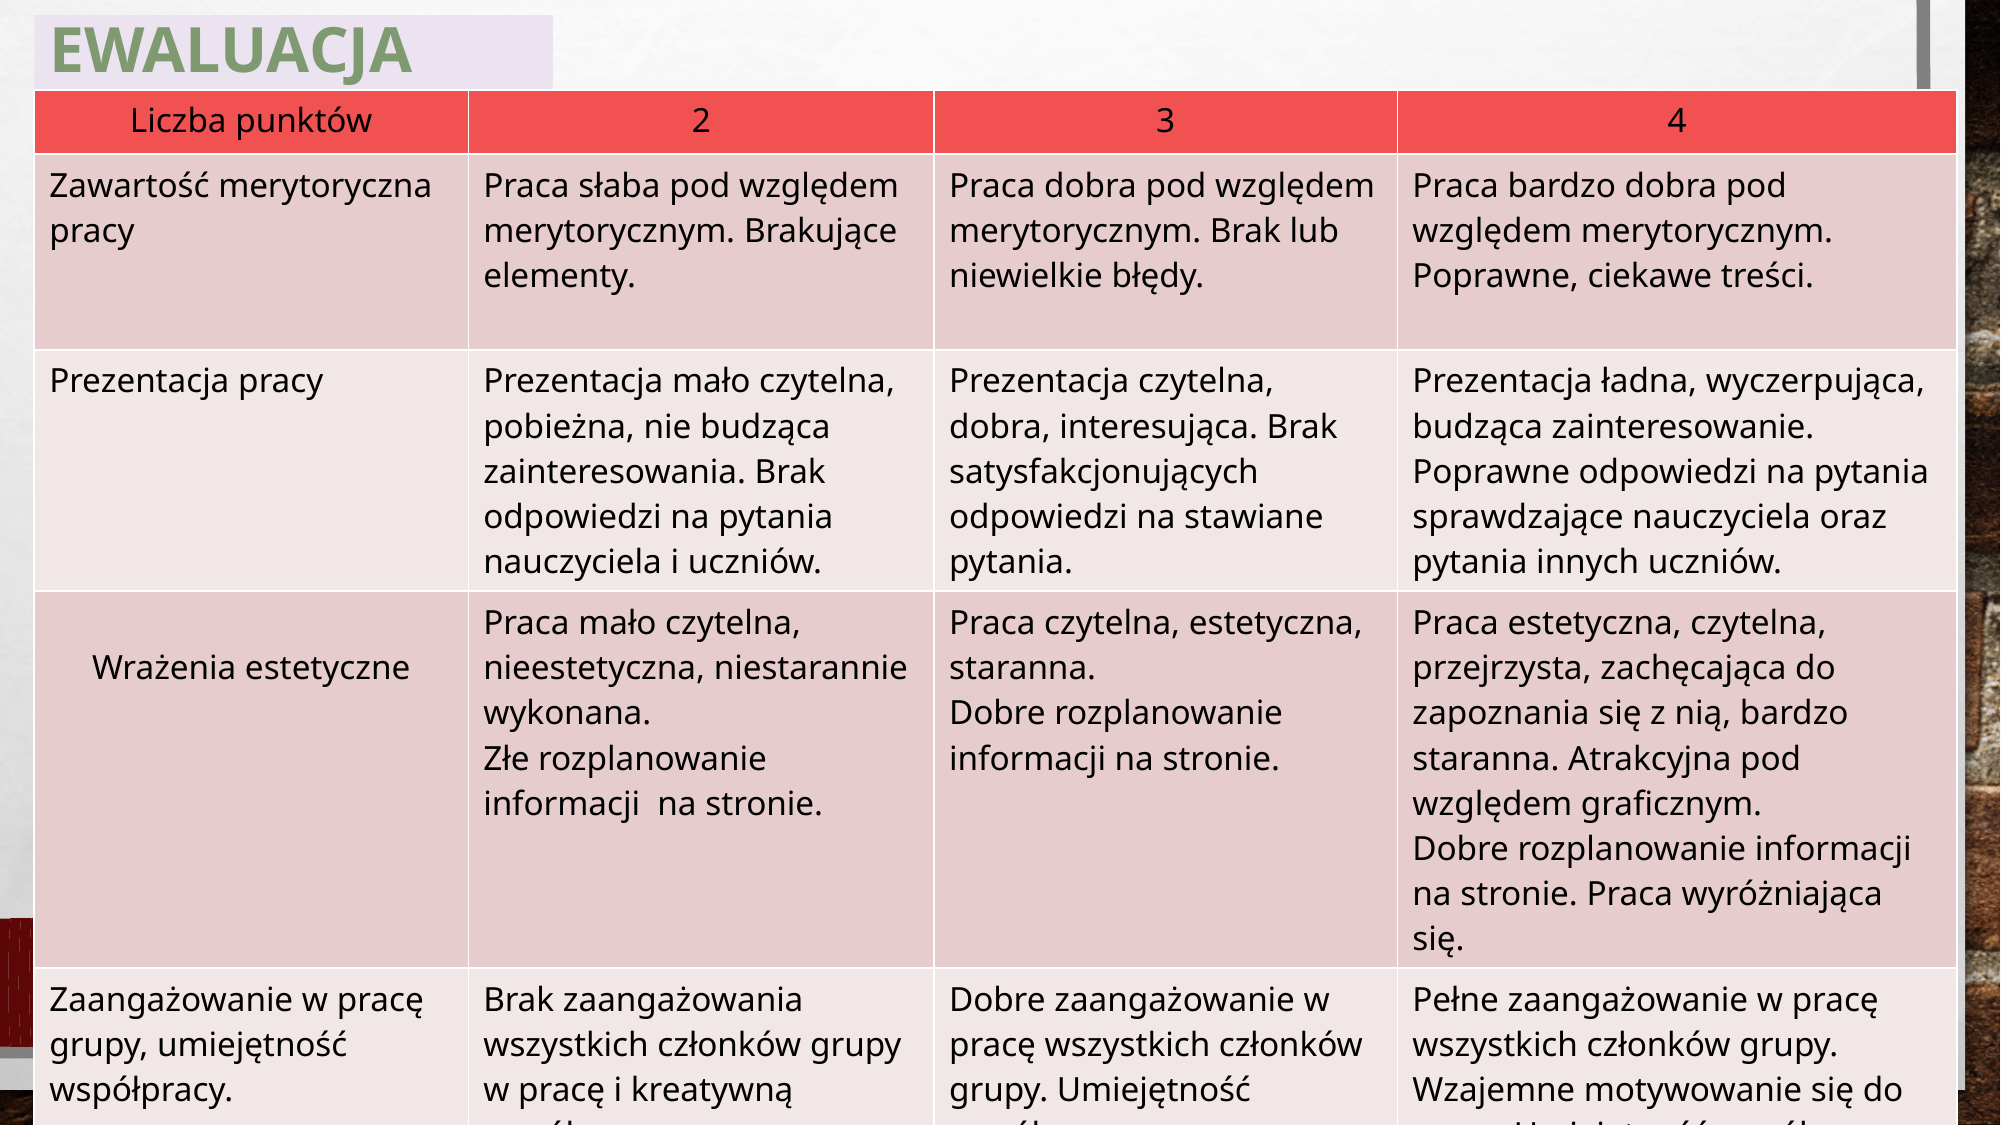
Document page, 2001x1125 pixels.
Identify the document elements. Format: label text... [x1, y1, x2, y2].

table_header 3 [935, 91, 1397, 153]
table_cell Prezentacja pracy [35, 351, 468, 590]
table_cell Praca dobra pod względem merytorycznym. Brak lub niewielkie błędy. [935, 155, 1397, 349]
table_cell Dobre zaangażowanie w pracę wszystkich członków grupy. Umiejętność współpracy na zadawalającym poziomie. [935, 969, 1397, 1125]
title EWALUACJA [34, 15, 553, 89]
table_cell Prezentacja czytelna, dobra, interesująca. Brak satysfakcjonujących odpowiedzi na stawiane pytania. [935, 351, 1397, 590]
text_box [898, 529, 1101, 595]
picture [0, 1090, 33, 1125]
table_cell Brak zaangażowania wszystkich członków grupy w pracę i kreatywną współpracę. [469, 969, 933, 1125]
table_cell Wrażenia estetyczne [35, 592, 468, 967]
table_header Liczba punktów [35, 91, 468, 153]
table_cell Zaangażowanie w pracę grupy, umiejętność współpracy. [35, 969, 468, 1125]
table_cell Zawartość merytoryczna pracy [35, 155, 468, 349]
table_cell Praca bardzo dobra pod względem merytorycznym. Poprawne, ciekawe treści. [1398, 155, 1956, 349]
table_cell Prezentacja ładna, wyczerpująca, budząca zainteresowanie. Poprawne odpowiedzi na pytania sprawdzające nauczyciela oraz pytania innych uczniów. [1398, 351, 1956, 590]
table_cell Praca słaba pod względem merytorycznym. Brakujące elementy. [469, 155, 933, 349]
table_header 2 [469, 91, 933, 153]
table_cell Prezentacja mało czytelna, pobieżna, nie budząca zainteresowania. Brak odpowiedzi na pytania nauczyciela i uczniów. [469, 351, 933, 590]
table_cell Pełne zaangażowanie w pracę wszystkich członków grupy. Wzajemne motywowanie się do pracy. Umiejętność współpracy w grupie na wysokim poziomie. [1398, 969, 1956, 1125]
table_cell Praca czytelna, estetyczna, staranna. Dobre rozplanowanie informacji na stronie. [935, 592, 1397, 967]
picture [1958, 0, 2000, 1125]
table_header 4 [1398, 91, 1956, 153]
table_cell Praca estetyczna, czytelna, przejrzysta, zachęcająca do zapoznania się z nią, bardzo staranna. Atrakcyjna pod względem graficznym. Dobre rozplanowanie informacji na stronie. Praca wyróżniająca się. [1398, 592, 1956, 967]
table_cell Praca mało czytelna, nieestetyczna, niestarannie wykonana. Złe rozplanowanie informacji na stronie. [469, 592, 933, 967]
